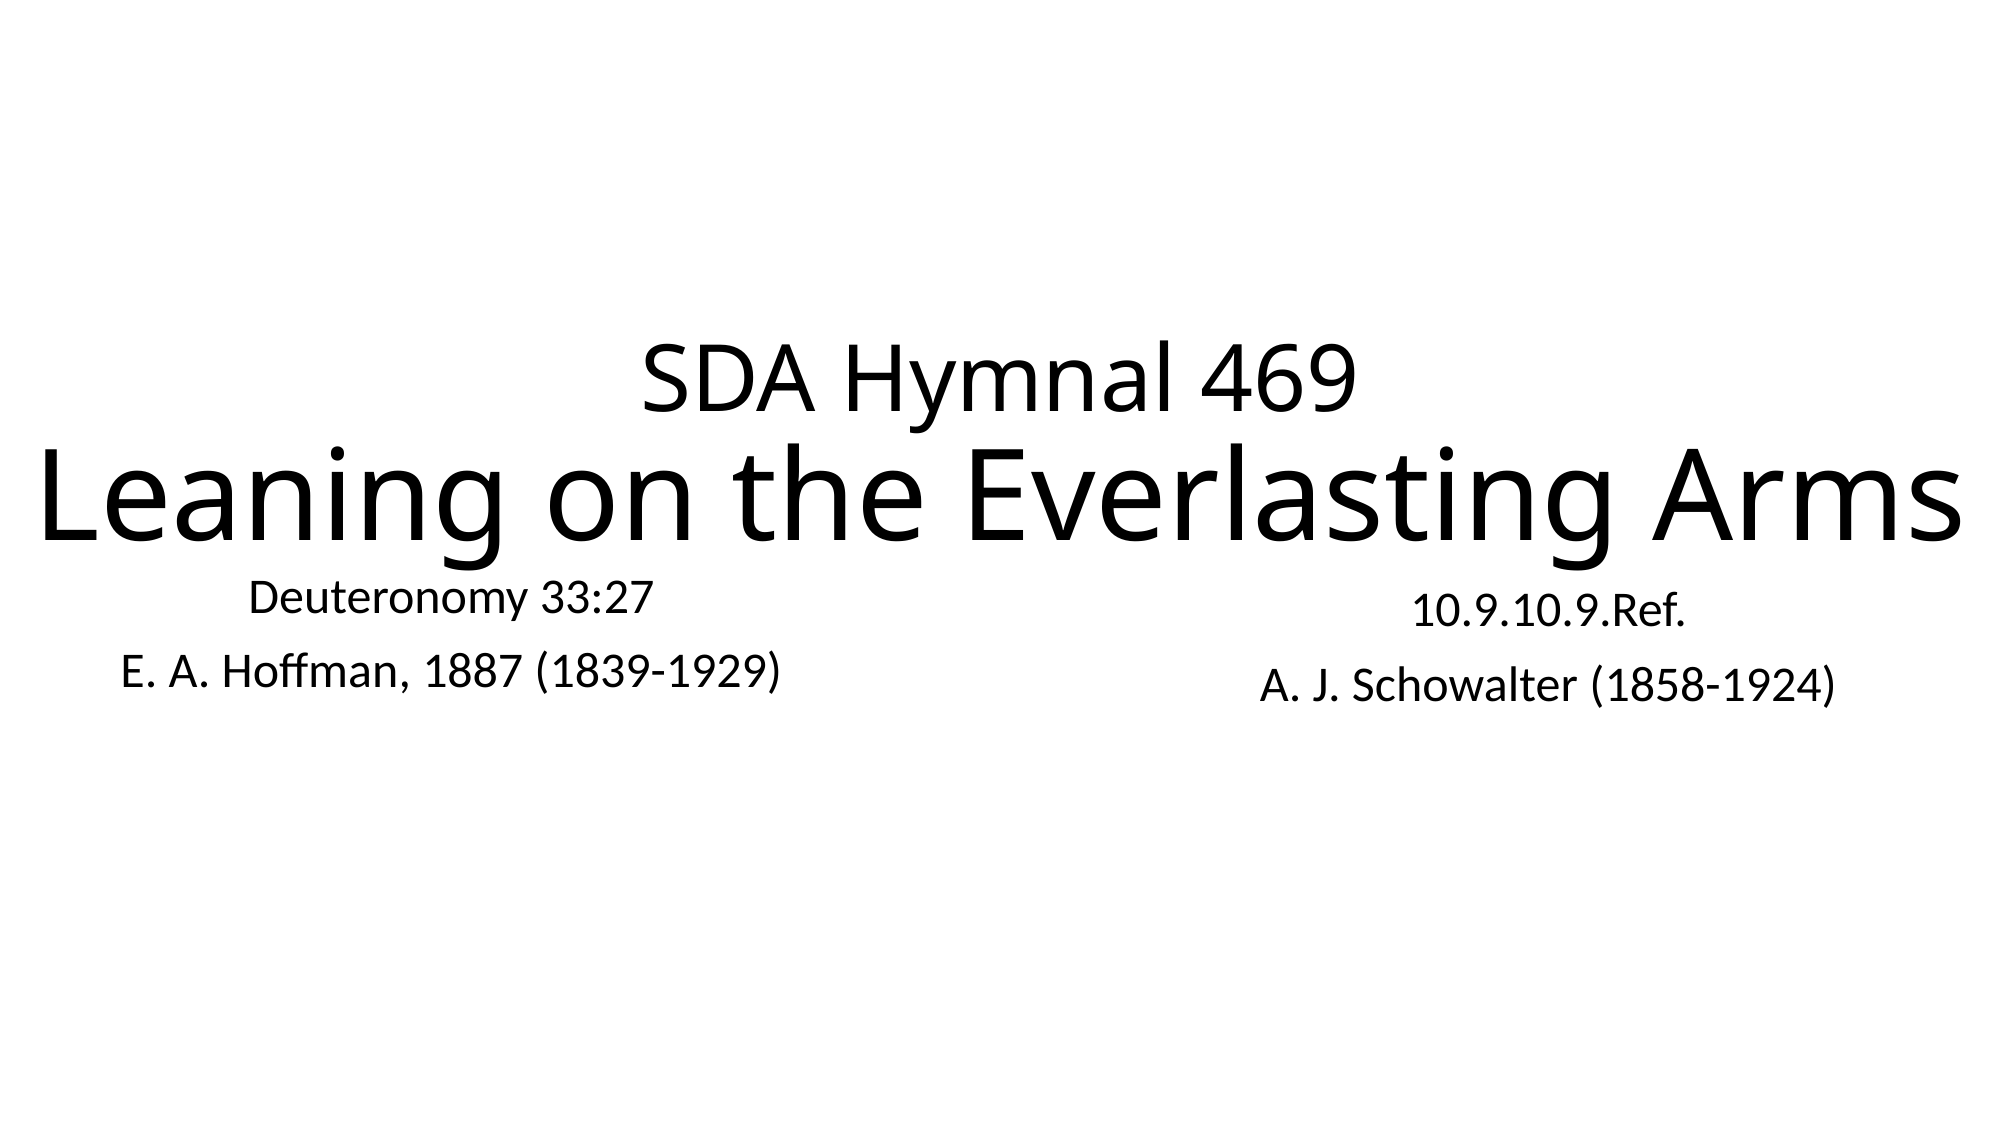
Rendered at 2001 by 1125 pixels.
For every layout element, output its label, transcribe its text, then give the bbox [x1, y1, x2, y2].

text_box 10.9.10.9.Ref. A. J. Schowalter (1858-1924) [1097, 575, 2000, 848]
subtitle Deuteronomy 33:27 E. A. Hoffman, 1887 (1839-1929) [0, 562, 903, 835]
title SDA Hymnal 469 Leaning on the Everlasting Arms [0, 184, 2000, 576]
